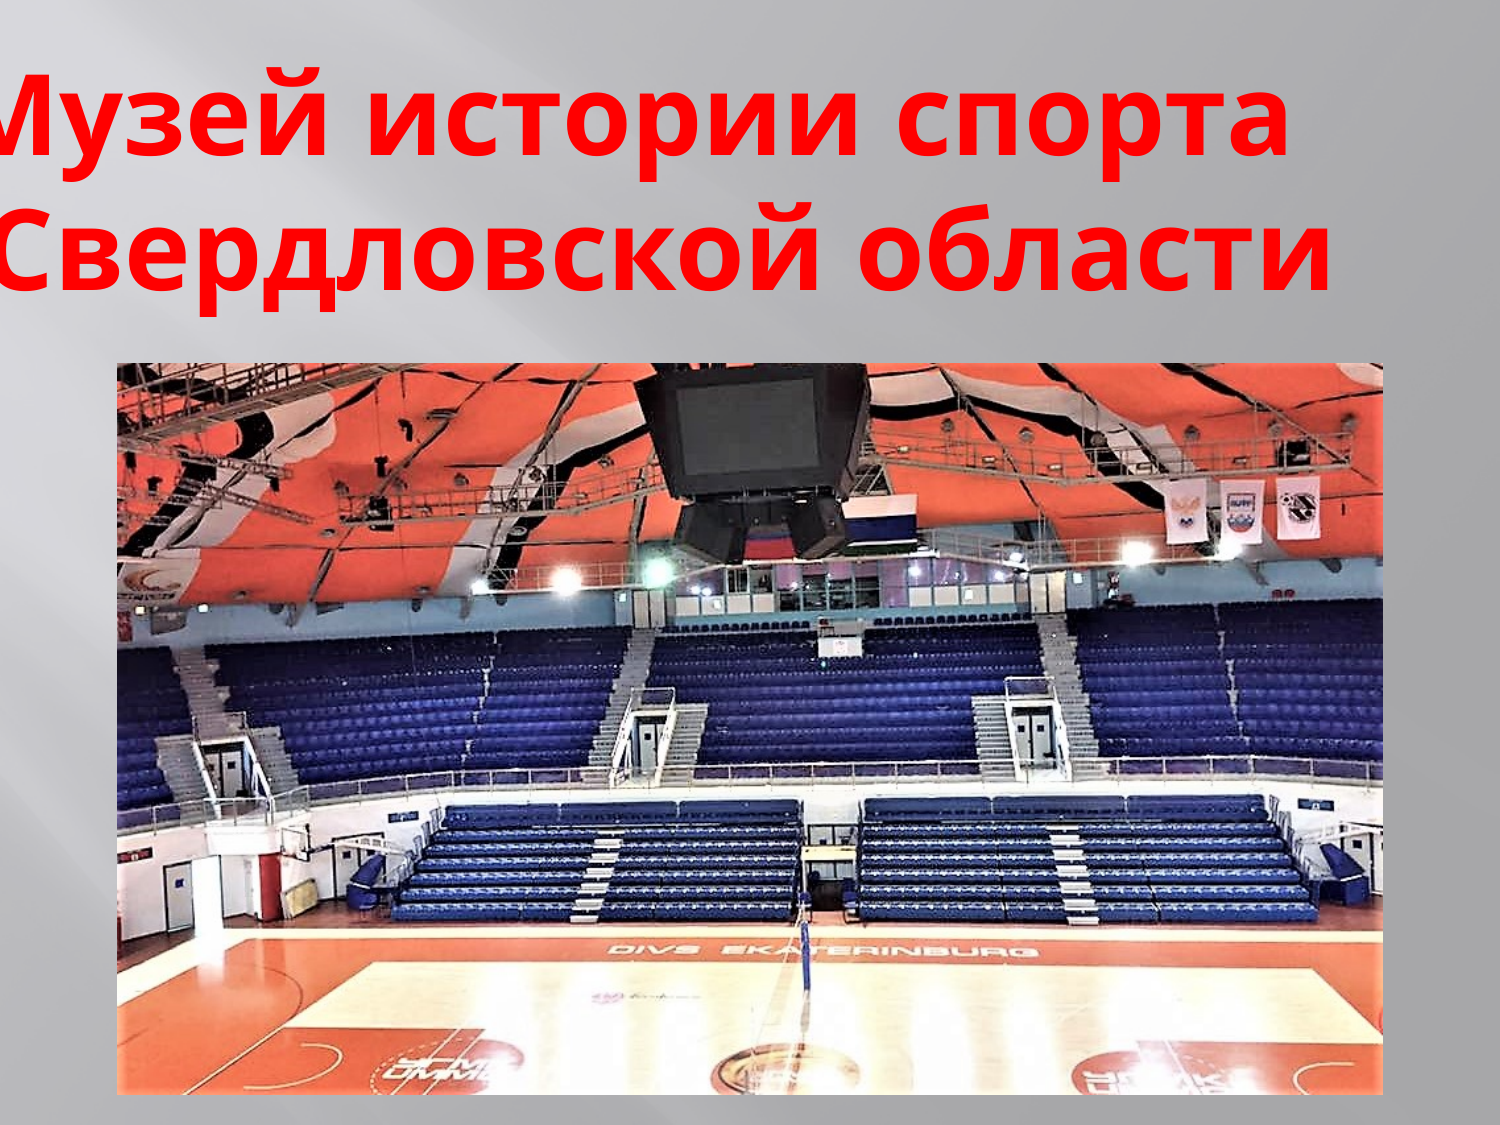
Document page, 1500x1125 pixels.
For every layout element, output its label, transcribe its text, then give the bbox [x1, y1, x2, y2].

text_box Музей истории спорта Свердловской области [0, 35, 1352, 321]
picture [116, 362, 1383, 1096]
